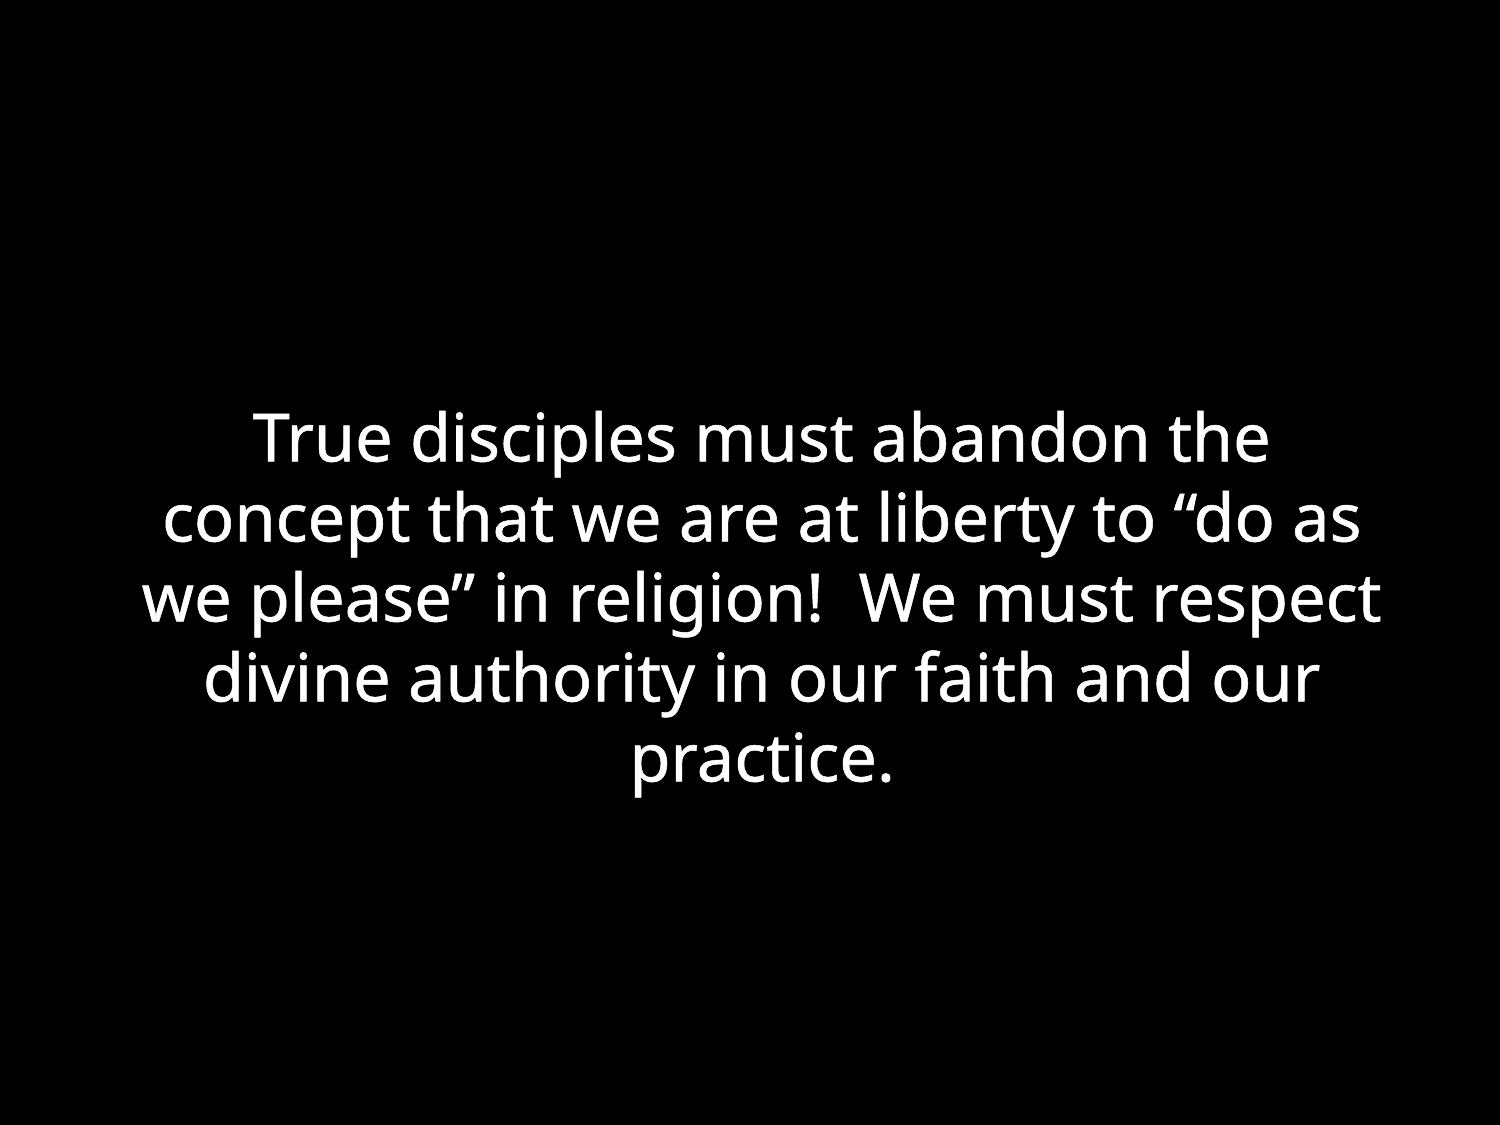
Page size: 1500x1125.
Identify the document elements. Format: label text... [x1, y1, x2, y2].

text_box True disciples must abandon the concept that we are at liberty to “do as we please” in religion! We must respect divine authority in our faith and our practice. [124, 387, 1400, 802]
